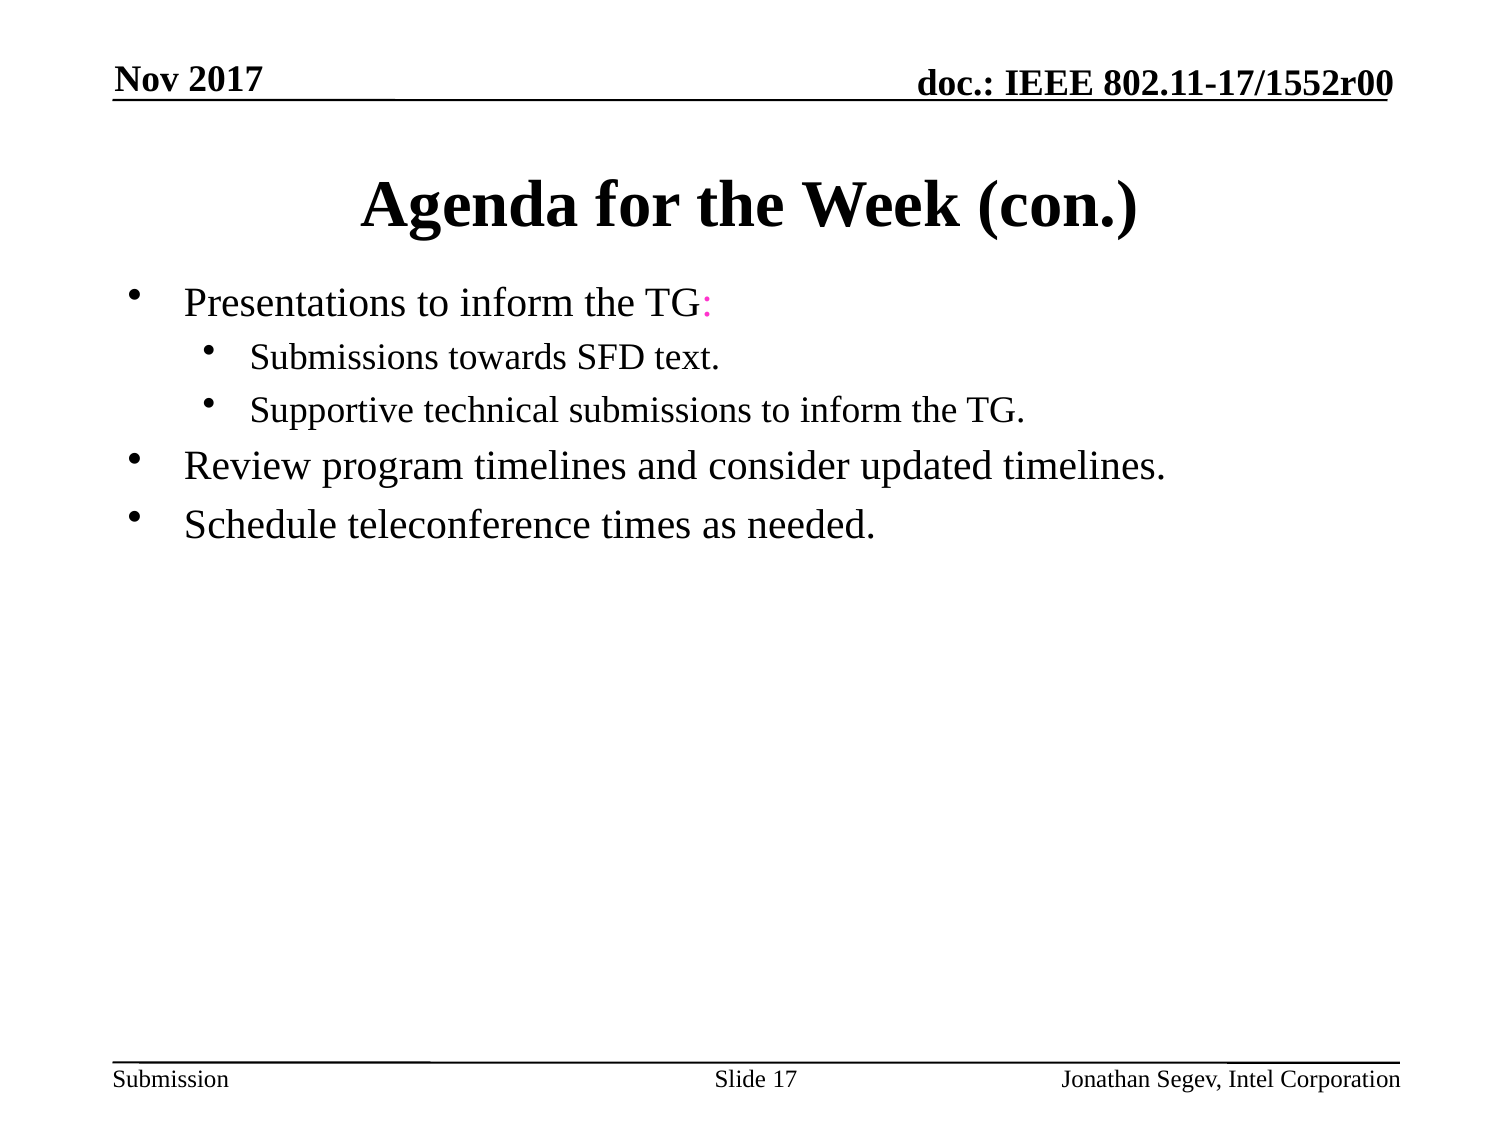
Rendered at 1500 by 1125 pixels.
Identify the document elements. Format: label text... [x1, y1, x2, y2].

slide_number Slide 17 [712, 1061, 800, 1123]
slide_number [114, 54, 423, 100]
footer Jonathan Segev, Intel Corporation [878, 1061, 1402, 1093]
list Presentations to inform the TG: Submissions towards SFD text. Supportive technical submissions to inform the TG. Review program timelines and consider updated timelines. Schedule teleconference times as needed. [112, 266, 1388, 1000]
title Agenda for the Week (con.) [112, 112, 1388, 266]
